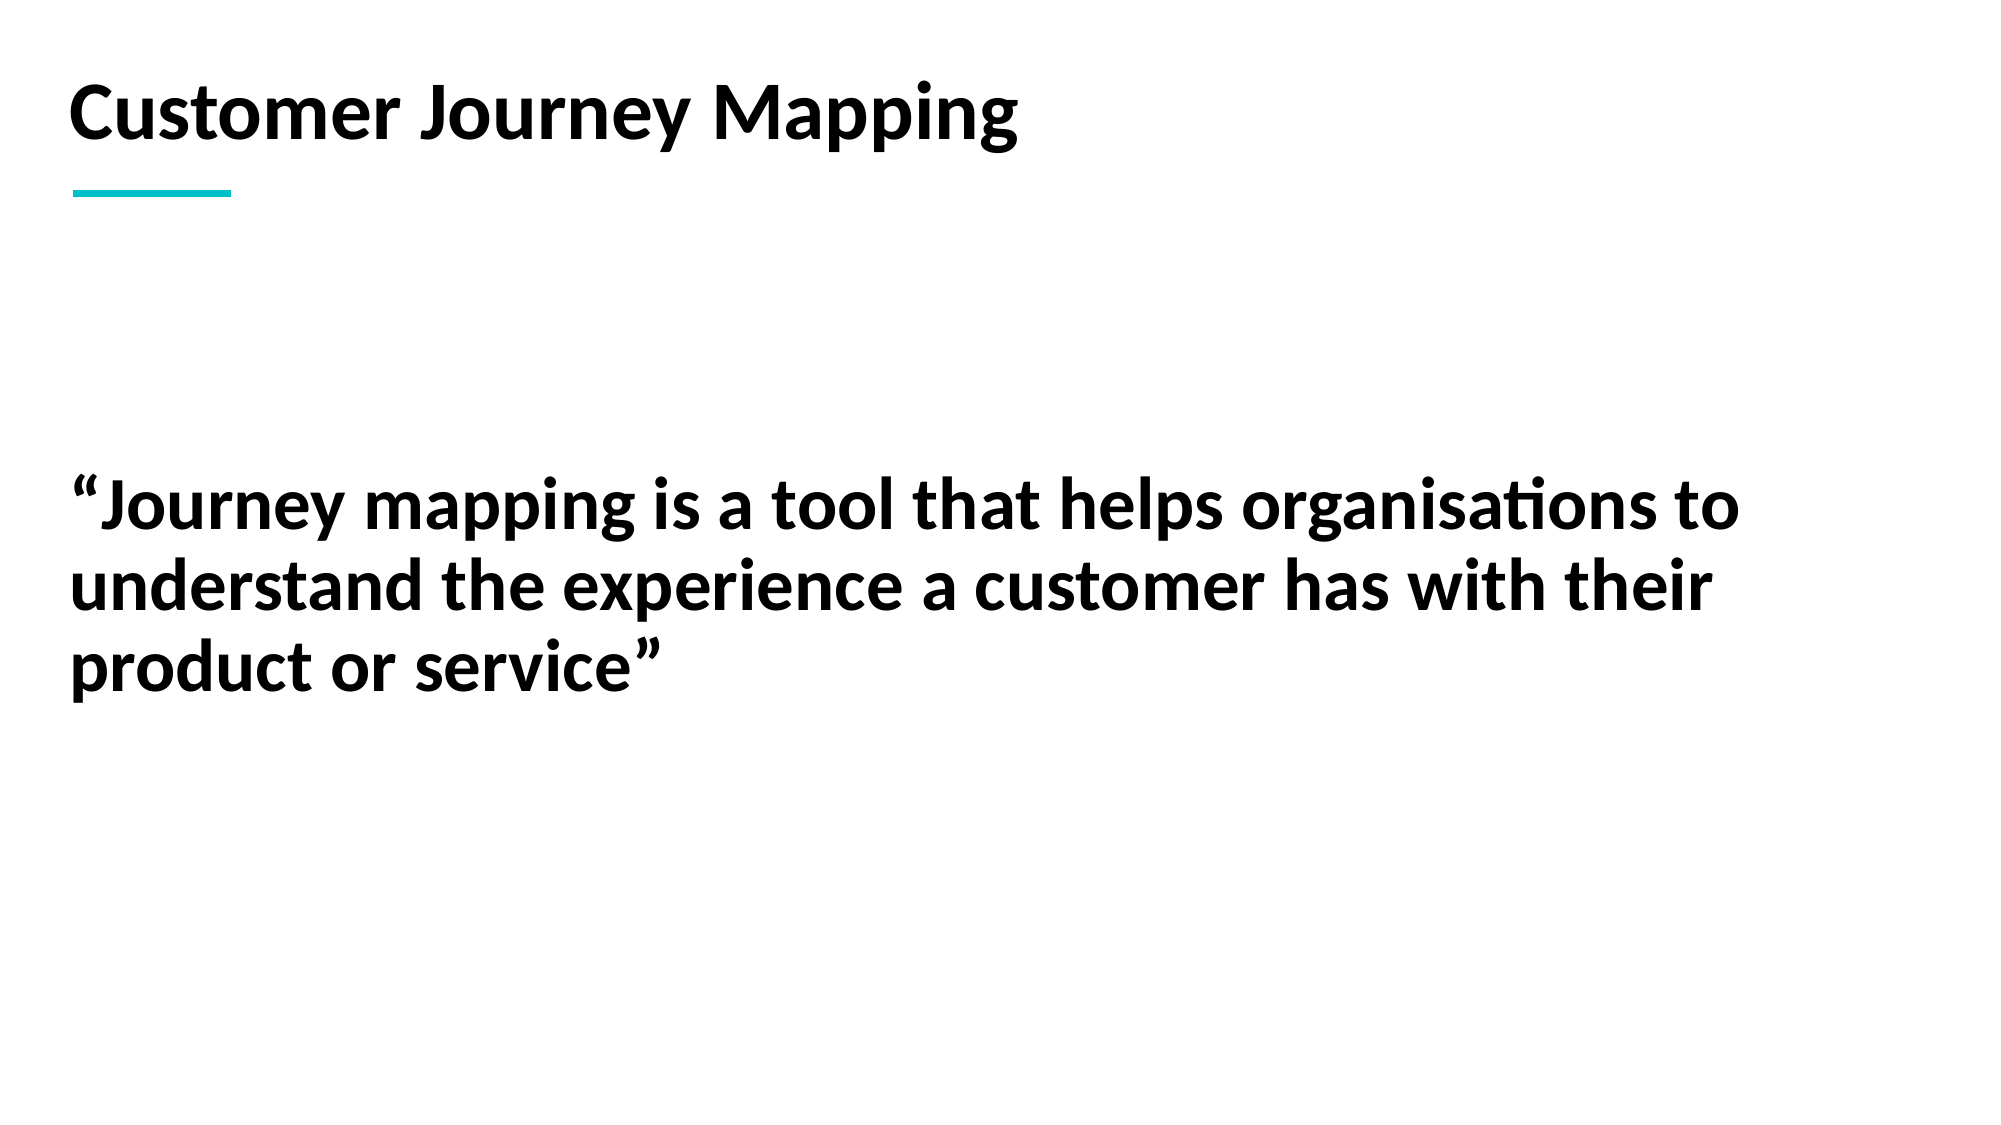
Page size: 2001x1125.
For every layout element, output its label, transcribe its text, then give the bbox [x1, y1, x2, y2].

title Customer Journey Mapping [54, 59, 1916, 194]
text_box “Journey mapping is a tool that helps organisations to understand the experience a customer has with their product or service” [54, 457, 1894, 1104]
